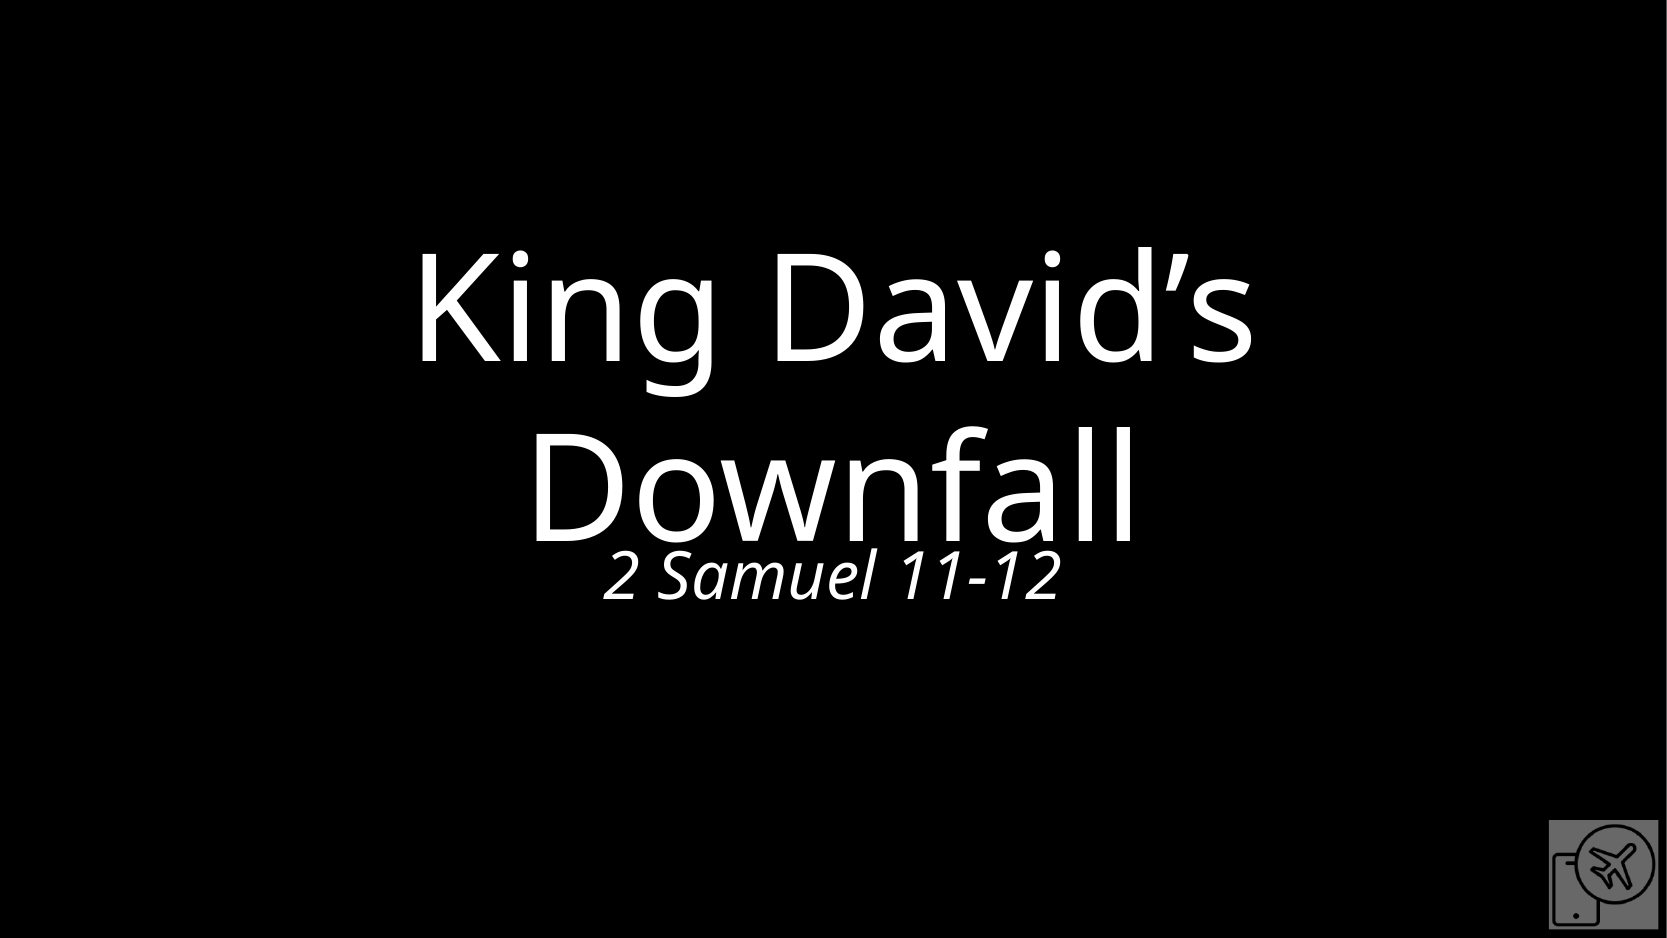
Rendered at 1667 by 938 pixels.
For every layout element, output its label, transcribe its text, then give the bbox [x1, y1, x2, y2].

picture [1548, 820, 1659, 930]
title King David’s Downfall [138, 290, 1528, 493]
subtitle 2 Samuel 11-12 [152, 530, 1515, 772]
